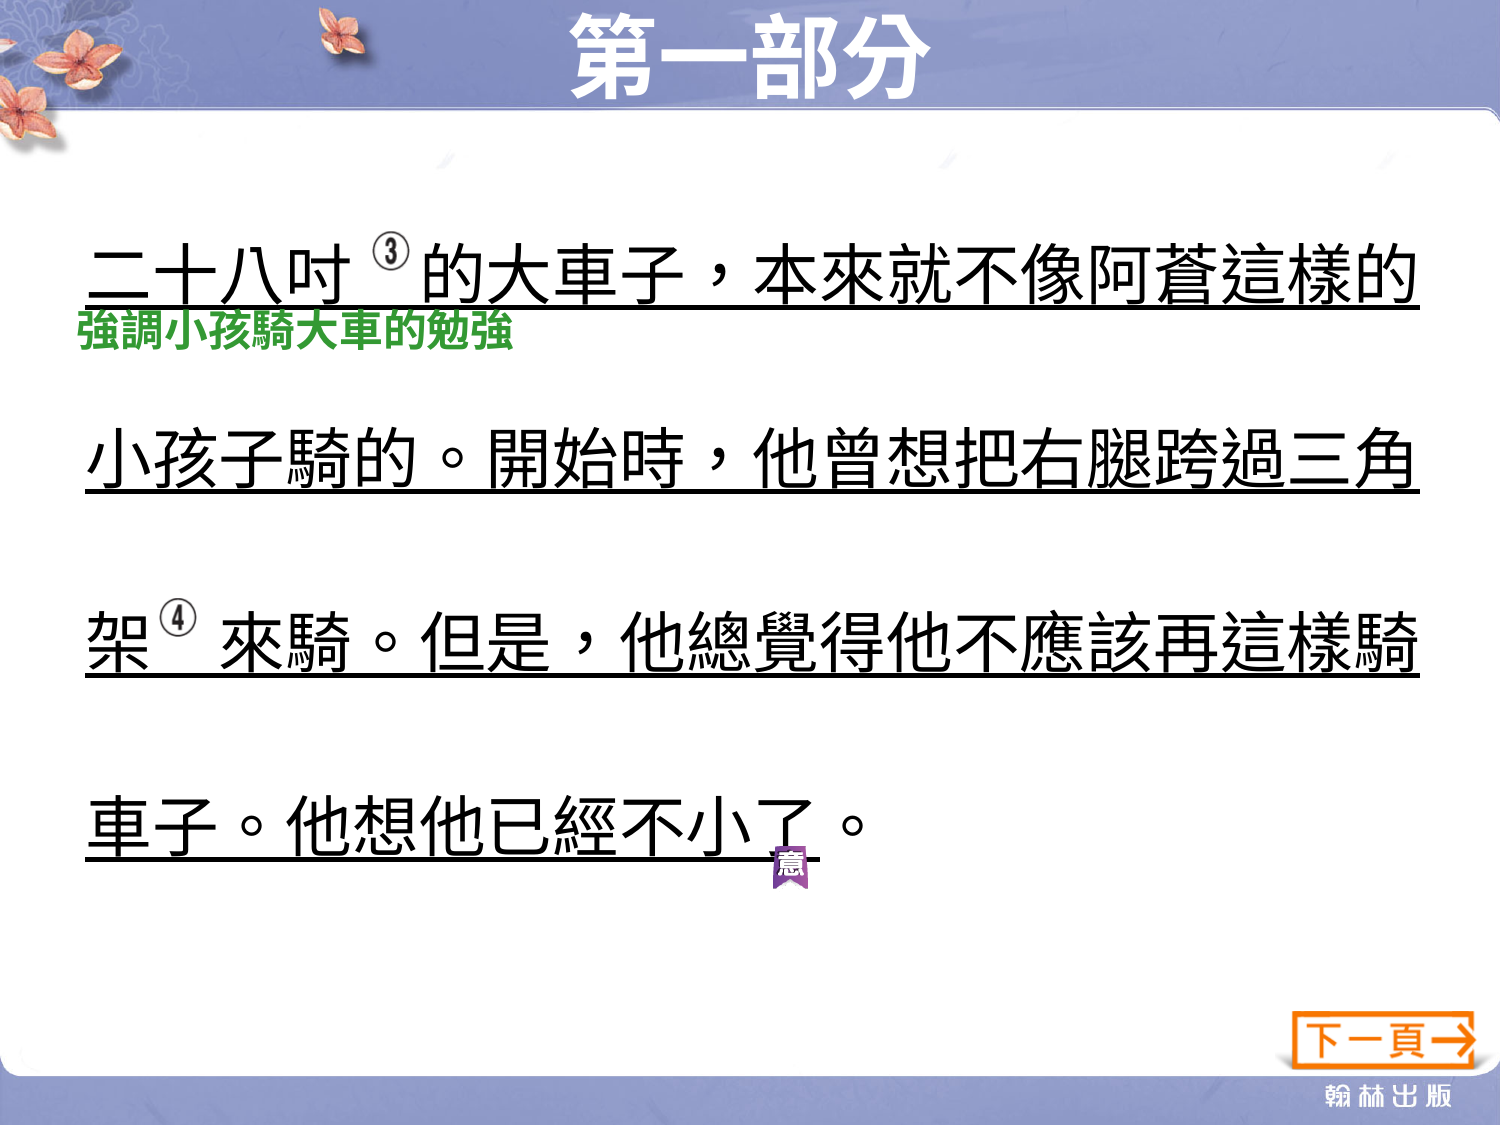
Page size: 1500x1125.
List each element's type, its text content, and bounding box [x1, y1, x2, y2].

picture [360, 219, 420, 280]
picture [147, 585, 208, 646]
picture [0, 0, 1500, 1125]
text_box 二十八吋 的大車子，本來就不像阿蒼這樣的小孩子騎的。開始時，他曾想把右腿跨過三角架 來騎。但是，他總覺得他不應該再這樣騎車子。他想他已經不小了。 [70, 121, 1471, 728]
text_box 強調小孩騎大車的勉強 [76, 302, 538, 356]
text_box 第一部分 [74, 0, 1425, 149]
